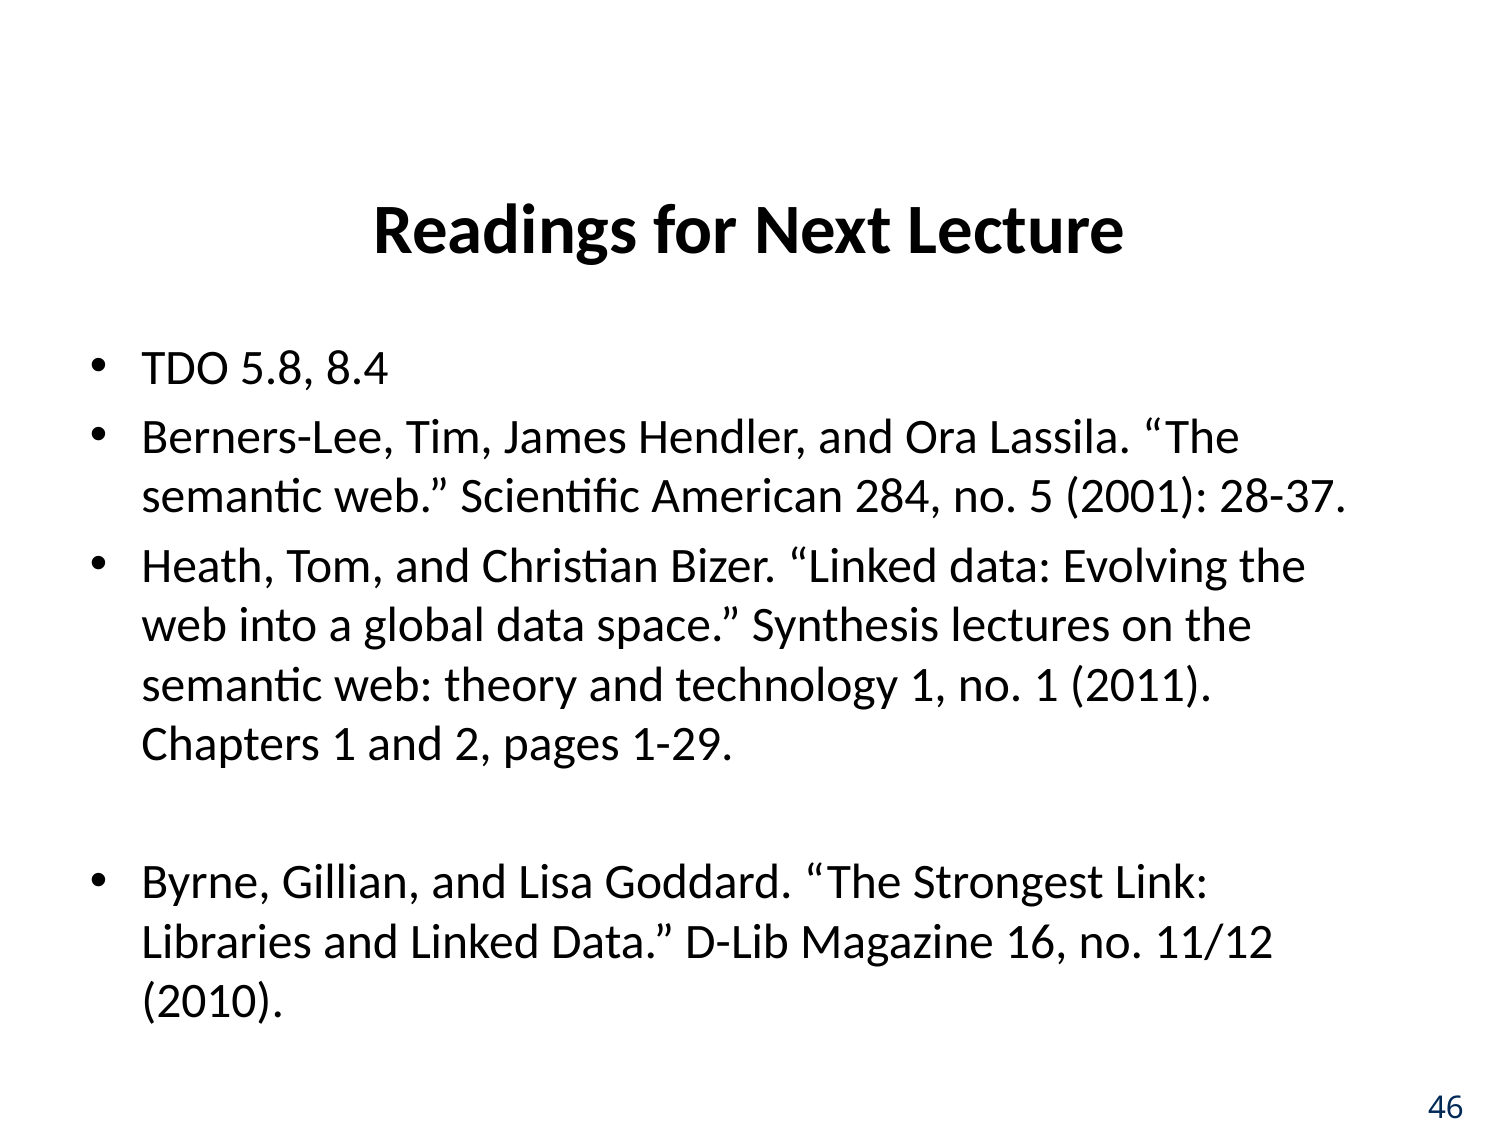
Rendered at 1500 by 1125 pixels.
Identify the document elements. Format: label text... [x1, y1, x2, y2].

list TDO 5.8, 8.4 Berners-Lee, Tim, James Hendler, and Ora Lassila. “The semantic web.” Scientific American 284, no. 5 (2001): 28-37. Heath, Tom, and Christian Bizer. “Linked data: Evolving the web into a global data space.” Synthesis lectures on the semantic web: theory and technology 1, no. 1 (2011). Chapters 1 and 2, pages 1-29. Byrne, Gillian, and Lisa Goddard. “The Strongest Link: Libraries and Linked Data.” D-Lib Magazine 16, no. 11/12 (2010). [74, 328, 1366, 1065]
text_box 46 [1438, 1081, 1454, 1119]
title Readings for Next Lecture [74, 132, 1425, 328]
